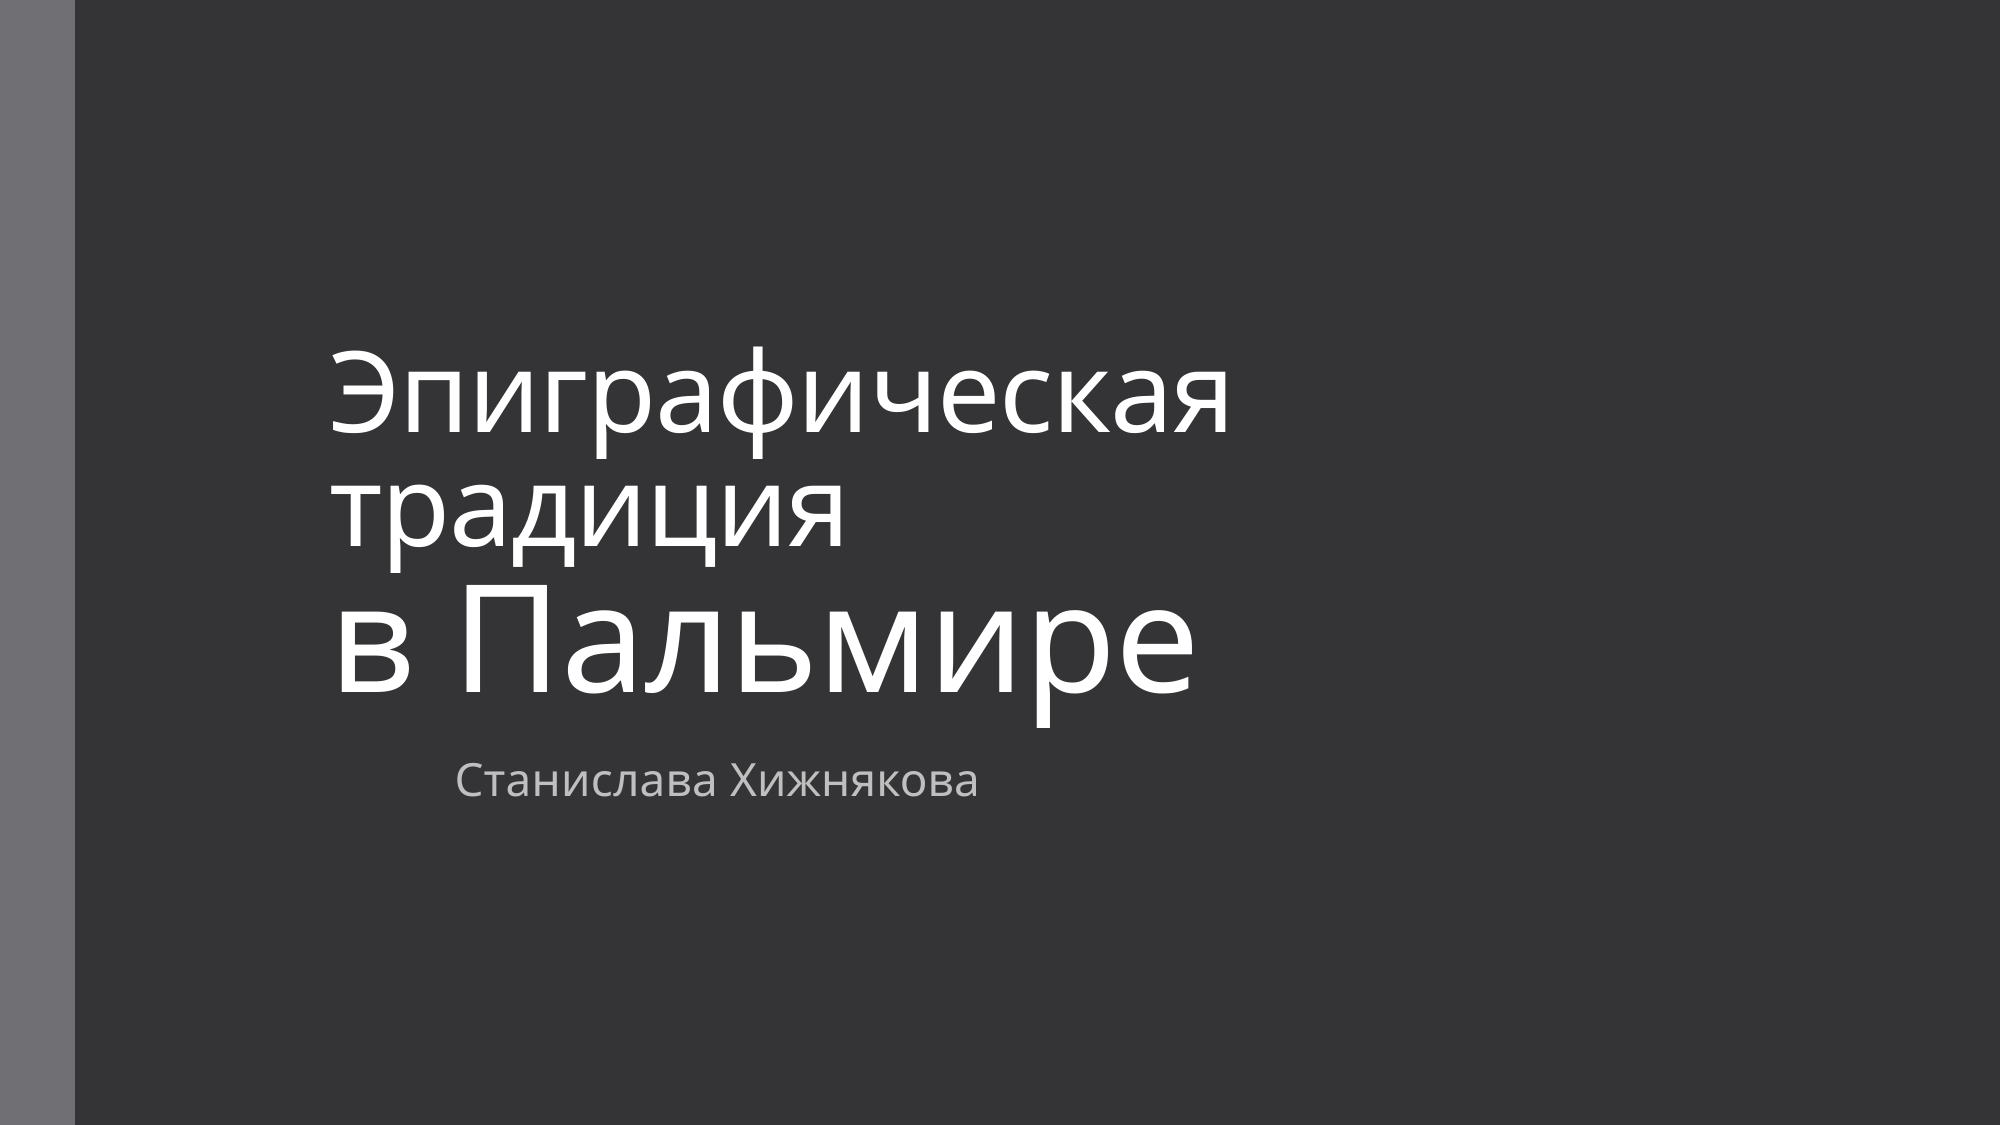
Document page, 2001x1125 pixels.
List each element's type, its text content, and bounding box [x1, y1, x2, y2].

title Эпиграфическая традиция в Пальмире [314, 256, 1686, 731]
subtitle Станислава Хижнякова [439, 747, 1561, 941]
